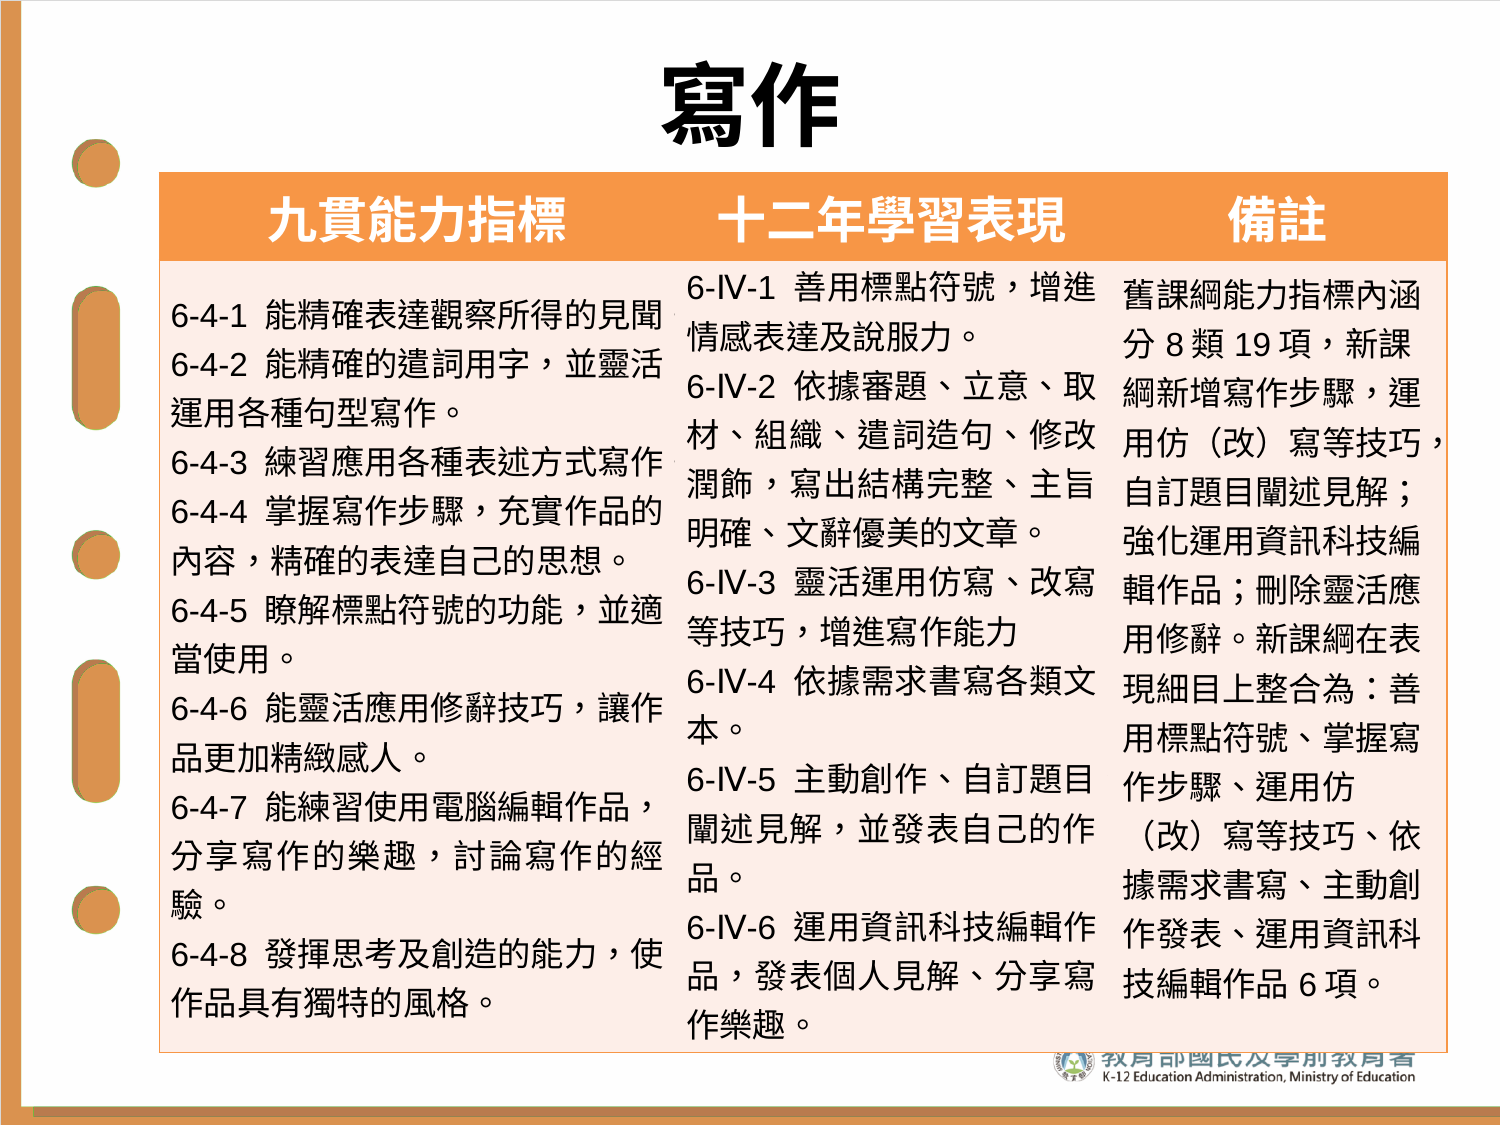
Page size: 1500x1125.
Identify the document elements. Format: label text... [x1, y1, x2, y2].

table_header 備註 [1108, 174, 1446, 259]
table_cell 6-4-1 能精確表達觀察所得的見聞。 6-4-2 能精確的遣詞用字，並靈活運用各種句型寫作。 6-4-3 練習應用各種表述方式寫作。 6-4-4 掌握寫作步驟，充實作品的內容，精確的表達自己的思想。 6-4-5 瞭解標點符號的功能，並適當使用。 6-4-6 能靈活應用修辭技巧，讓作品更加精緻感人。 6-4-7 能練習使用電腦編輯作品，分享寫作的樂趣，討論寫作的經驗。 6-4-8 發揮思考及創造的能力，使作品具有獨特的風格。 [160, 261, 675, 1052]
table_cell 舊課綱能力指標內涵分8類19項，新課綱新增寫作步驟，運用仿（改）寫等技巧，自訂題目闡述見解；強化運用資訊科技編輯作品；刪除靈活應用修辭。新課綱在表現細目上整合為：善用標點符號、掌握寫作步驟、運用仿（改）寫等技巧、依據需求書寫、主動創作發表、運用資訊科技編輯作品6項。 [1108, 261, 1446, 1052]
table_header 十二年學習表現 [675, 174, 1108, 259]
title 寫作 [75, 8, 1425, 197]
table_cell 6-Ⅳ-1 善用標點符號，增進情感表達及說服力。 6-Ⅳ-2 依據審題、立意、取材、組織、遣詞造句、修改潤飾，寫出結構完整、主旨明確、文辭優美的文章。 6-Ⅳ-3 靈活運用仿寫、改寫等技巧，增進寫作能力 6-Ⅳ-4 依據需求書寫各類文本。 6-Ⅳ-5 主動創作、自訂題目、闡述見解，並發表自己的作品。 6-Ⅳ-6 運用資訊科技編輯作品，發表個人見解、分享寫作樂趣。 [675, 261, 1108, 1052]
table_header 九貫能力指標 [160, 174, 675, 259]
picture [0, 0, 1500, 1125]
